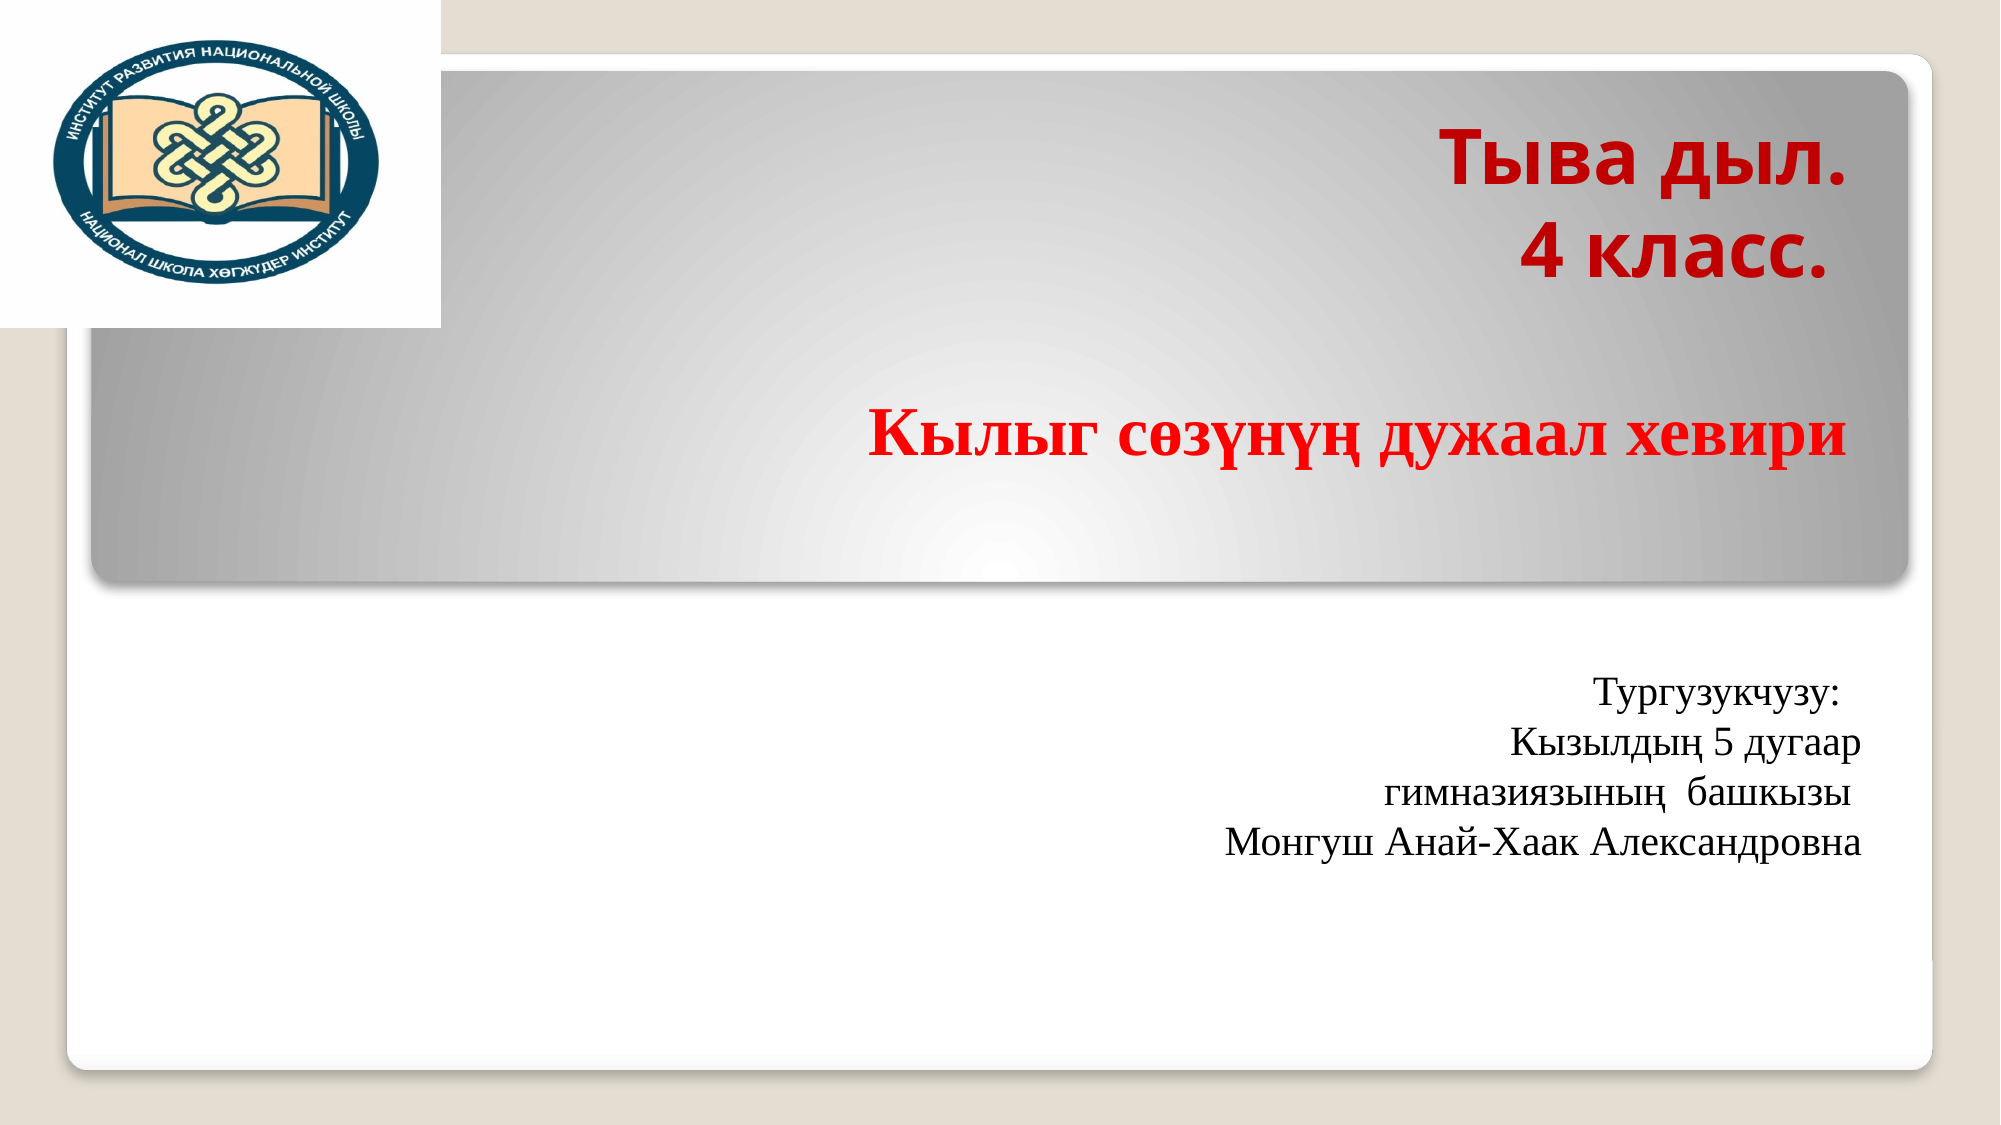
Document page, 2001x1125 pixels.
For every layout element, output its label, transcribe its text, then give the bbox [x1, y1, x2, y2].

title Тыва дыл. 4 класс. Кылыг сөзүнүң дужаал хевири [156, 0, 1857, 656]
picture [0, 0, 441, 329]
text_box Тургузукчузу: Кызылдың 5 дугаар гимназиязының башкызы Монгуш Анай-Хаак Александровна [156, 656, 1877, 972]
